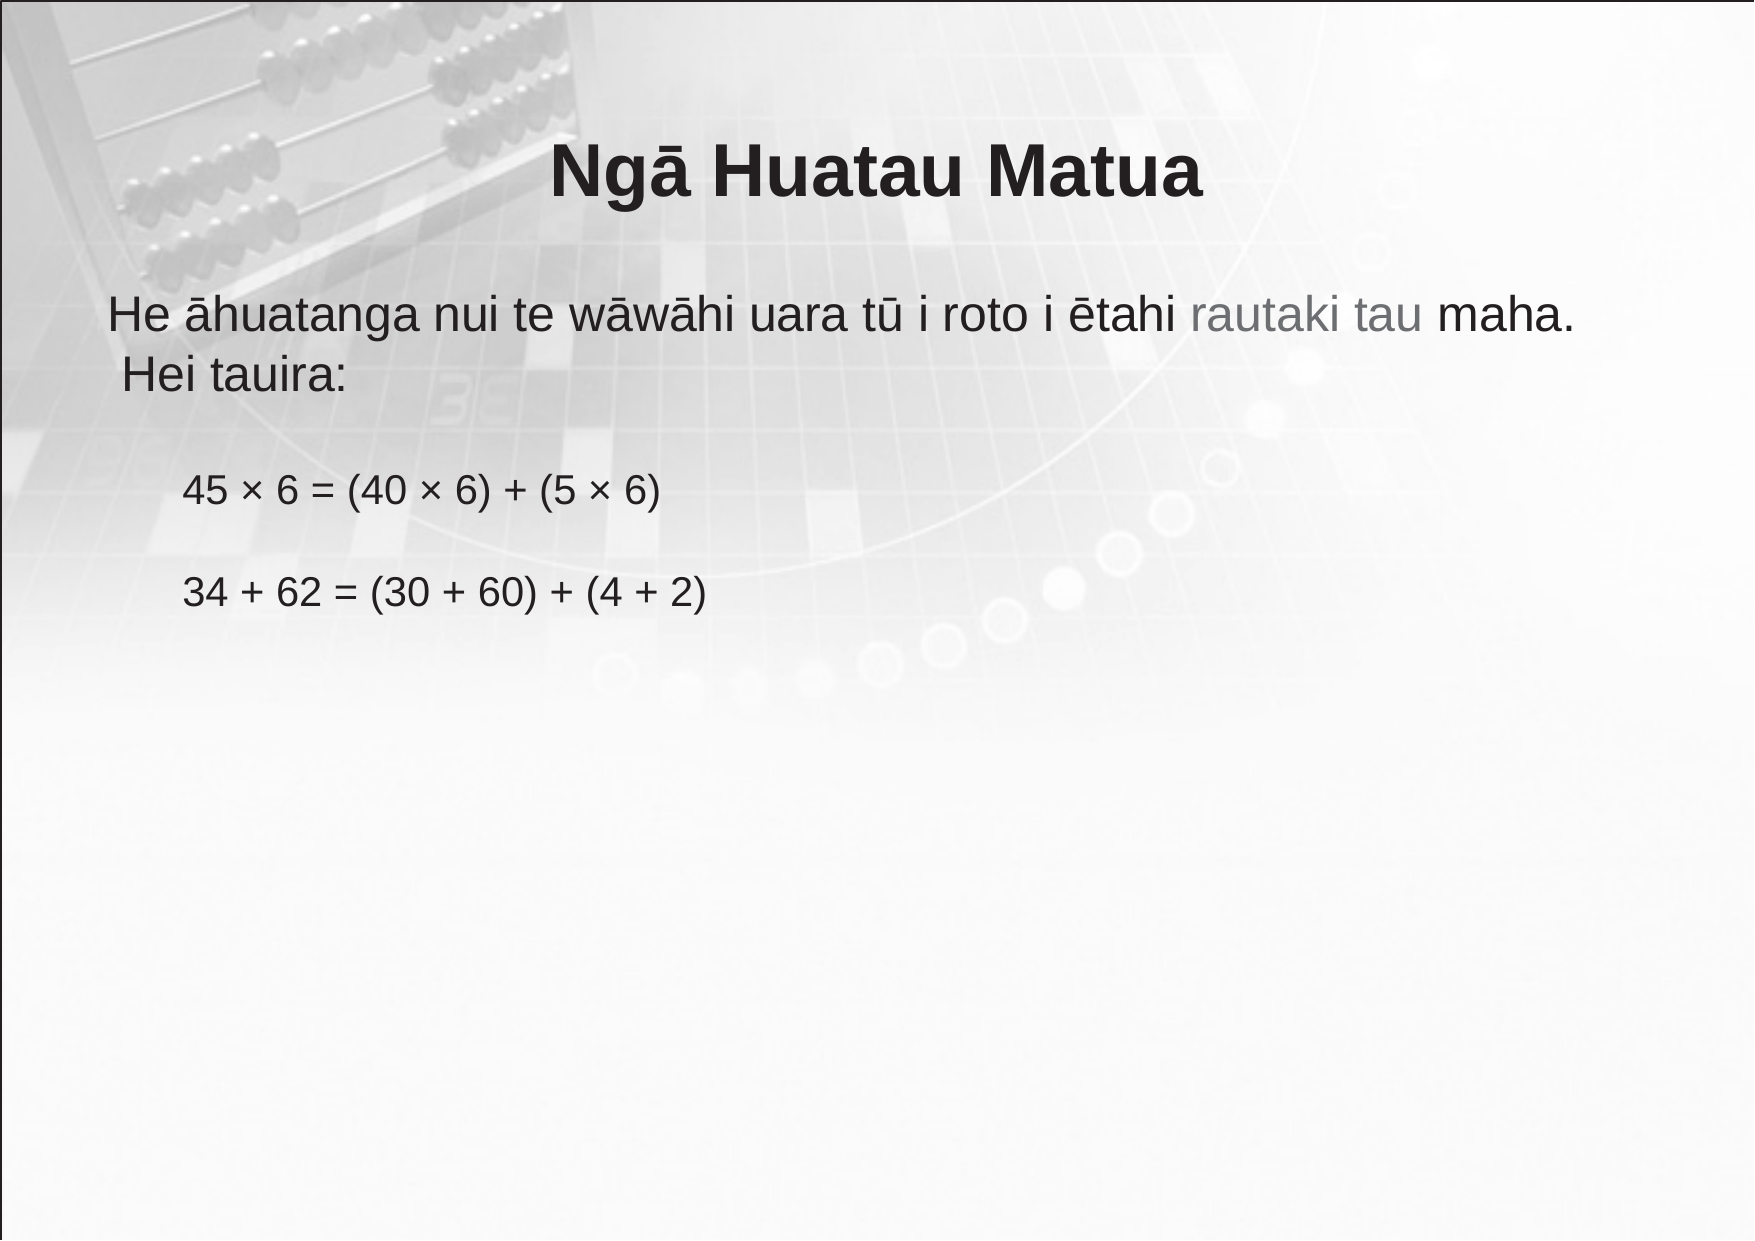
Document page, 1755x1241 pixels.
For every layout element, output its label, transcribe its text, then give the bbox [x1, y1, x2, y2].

text_box He āhuatanga nui te wāwāhi uara tū i roto i ētahi rautaki tau maha. Hei tauira: 45 × 6 = (40 × 6) + (5 × 6) 34 + 62 = (30 + 60) + (4 + 2) [105, 279, 1583, 615]
title Ngā Huatau Matua [547, 119, 1206, 279]
picture [2, 2, 1754, 1240]
